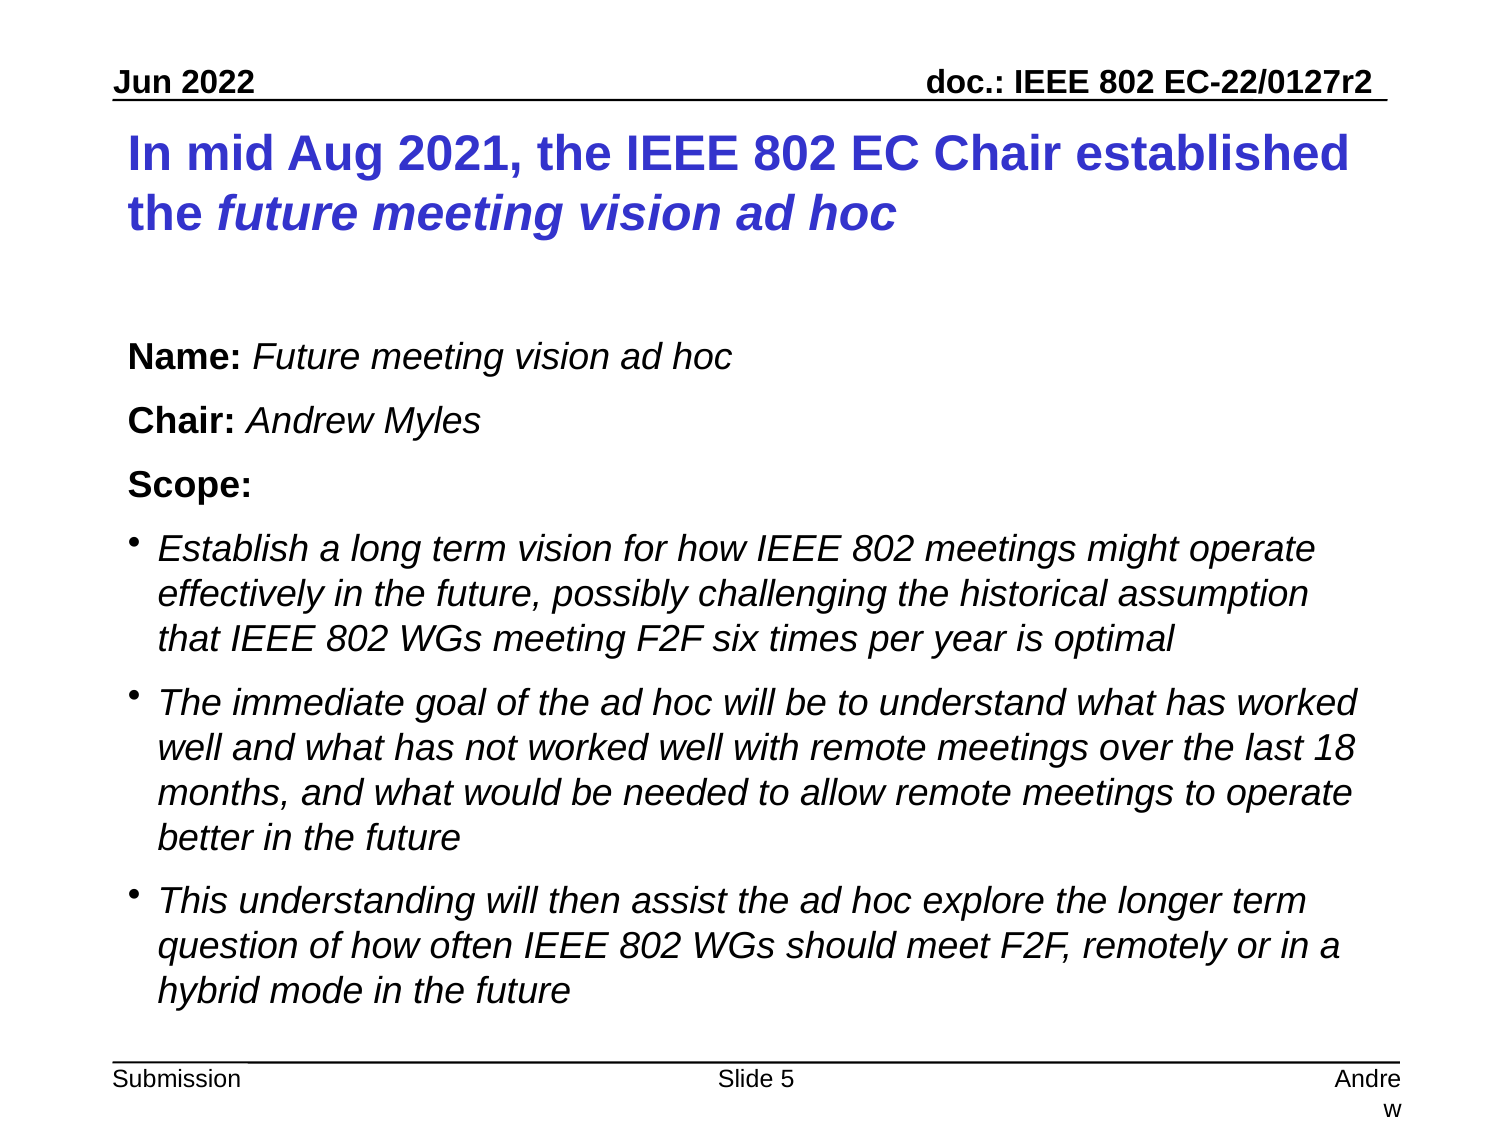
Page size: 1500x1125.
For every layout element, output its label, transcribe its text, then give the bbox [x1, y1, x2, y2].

footer Andrew Myles, Cisco [1320, 1061, 1402, 1093]
list Name: Future meeting vision ad hoc Chair: Andrew Myles Scope: Establish a long term vision for how IEEE 802 meetings might operate effectively in the future, possibly challenging the historical assumption that IEEE 802 WGs meeting F2F six times per year is optimal The immediate goal of the ad hoc will be to understand what has worked well and what has not worked well with remote meetings over the last 18 months, and what would be needed to allow remote meetings to operate better in the future This understanding will then assist the ad hoc explore the longer term question of how often IEEE 802 WGs should meet F2F, remotely or in a hybrid mode in the future [112, 324, 1388, 1000]
slide_number Slide 5 [709, 1061, 803, 1093]
title In mid Aug 2021, the IEEE 802 EC Chair established the future meeting vision ad hoc [112, 112, 1388, 288]
